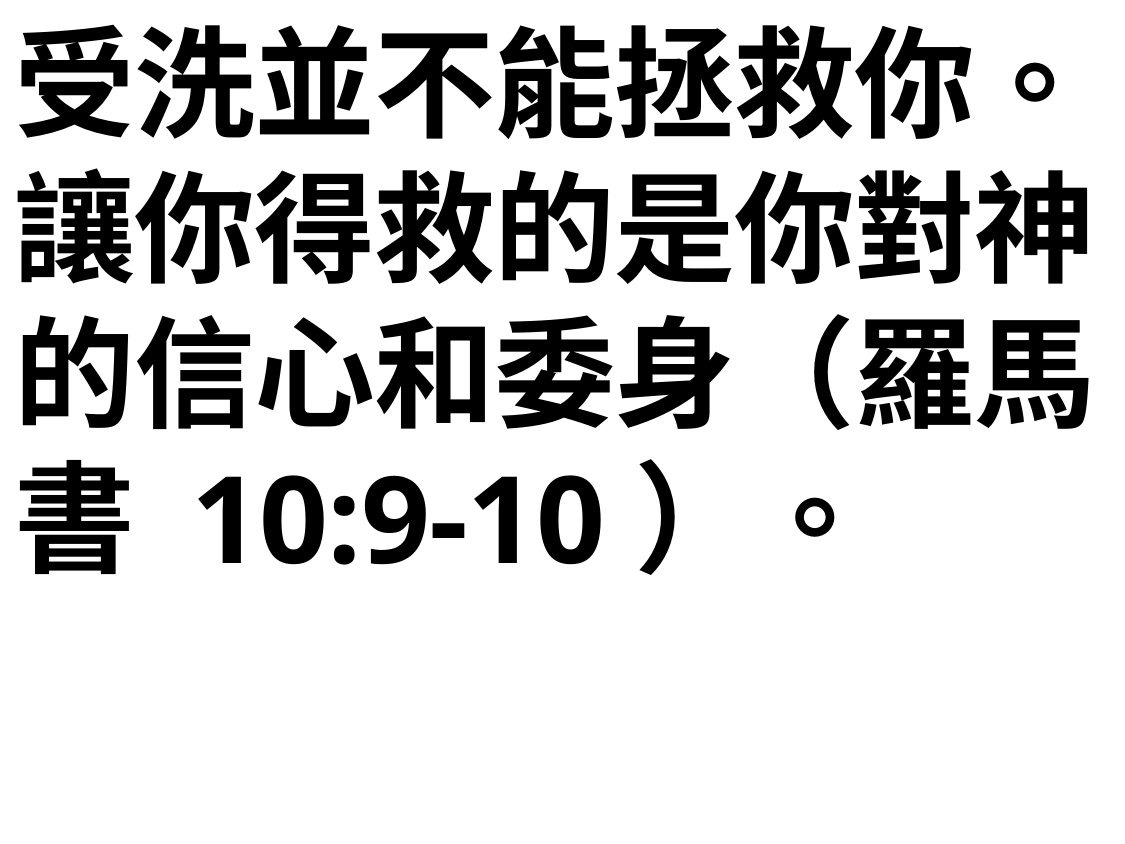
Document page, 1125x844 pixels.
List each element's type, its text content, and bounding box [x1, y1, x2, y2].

text_box 受洗並不能拯救你。讓你得救的是你對神的信心和委身（羅馬書 10:9-10）。 [0, 0, 1125, 595]
